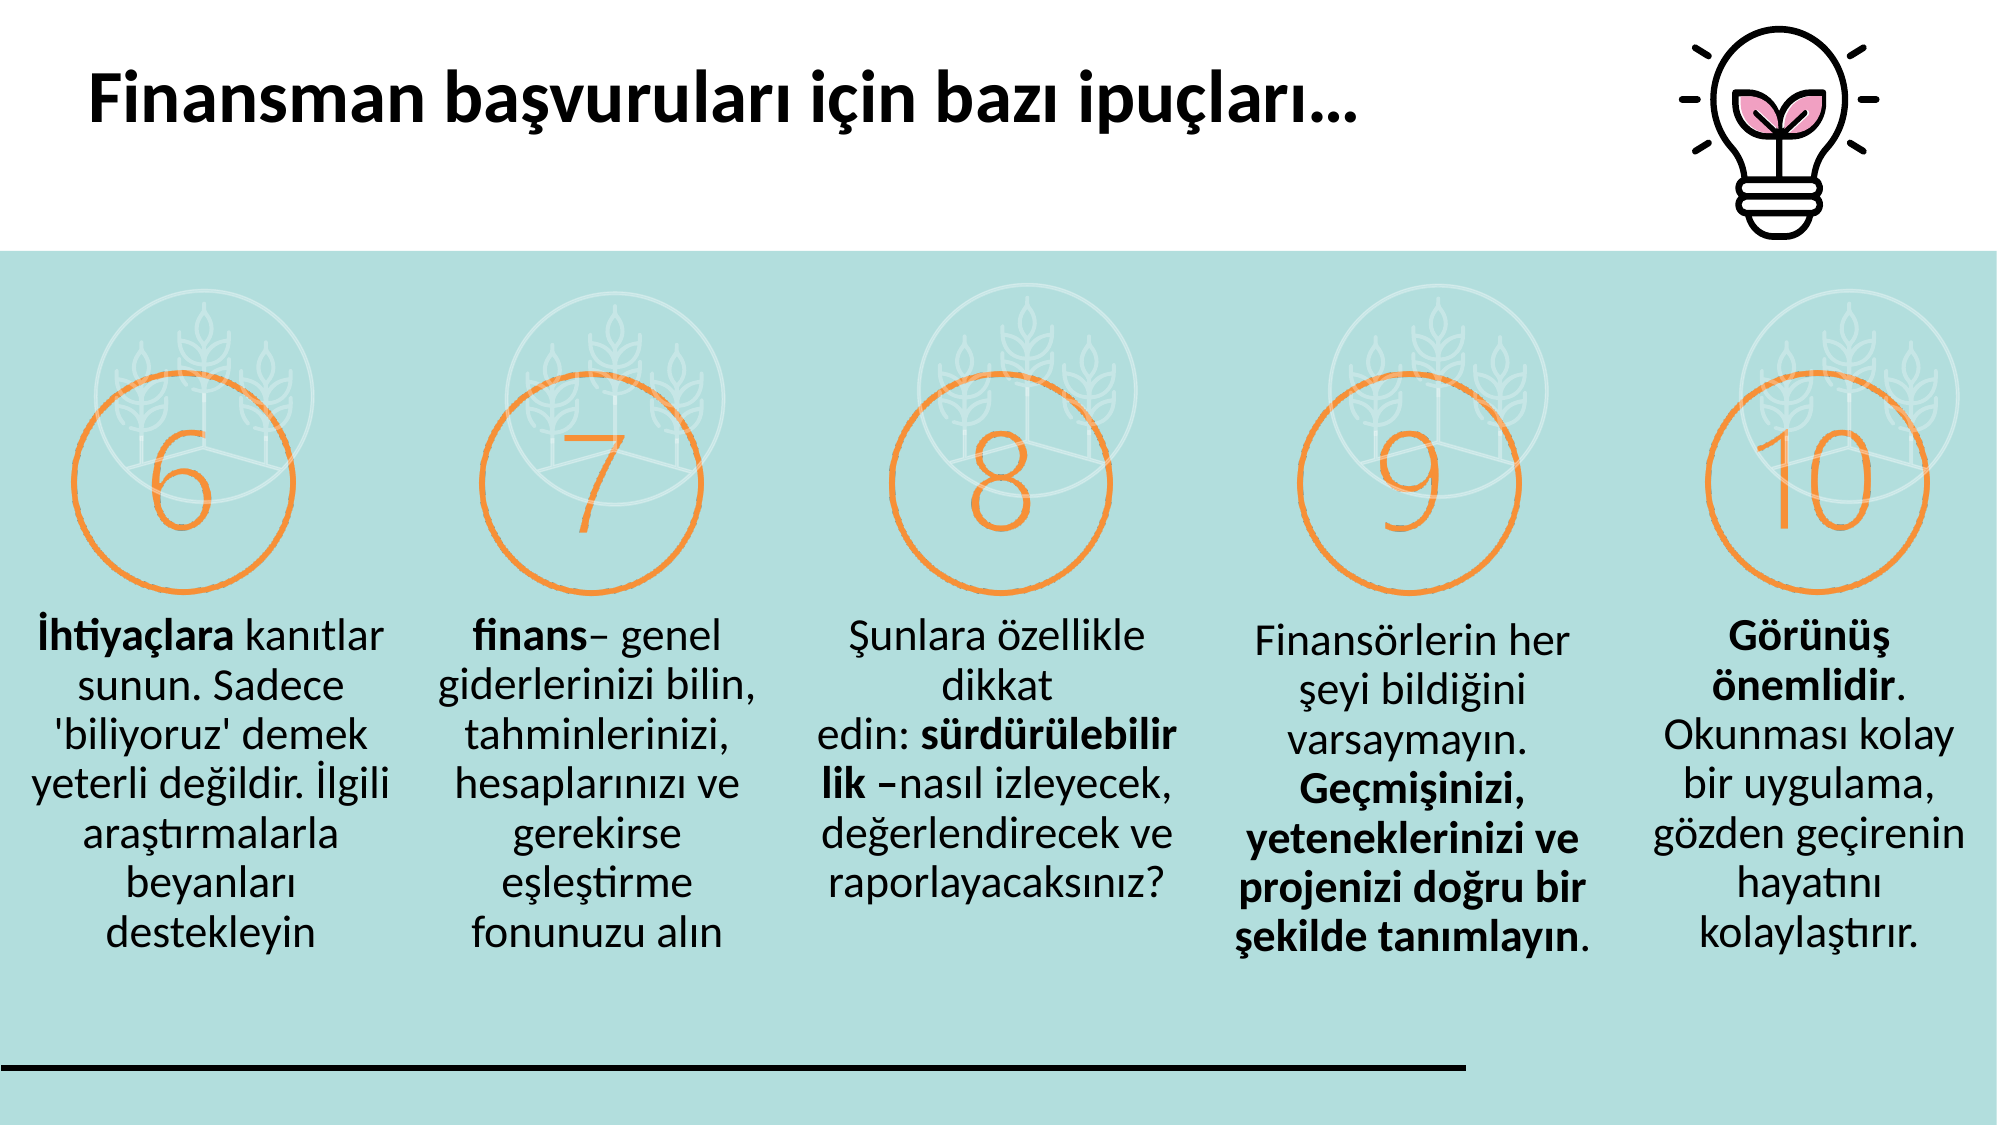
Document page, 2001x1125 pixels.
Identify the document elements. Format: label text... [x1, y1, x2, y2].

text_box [1738, 288, 1960, 505]
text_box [916, 282, 1138, 499]
picture [1675, 340, 1959, 603]
list finans– genel giderlerinizi bilin, tahminlerinizi, hesaplarınızı ve gerekirse eşleştirme fonunuzu alın [406, 603, 788, 938]
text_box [504, 291, 726, 507]
list Finansörlerin her şeyi bildiğini varsaymayın. Geçmişinizi, yeteneklerinizi ve projenizi doğru bir şekilde tanımlayın. [1217, 608, 1609, 942]
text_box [1327, 283, 1549, 500]
list İhtiyaçlara kanıtlar sunun. Sadece 'biliyoruz' demek yeterli değildir. İlgili araştırmalarla beyanları destekleyin [15, 603, 406, 938]
picture [1267, 341, 1551, 608]
list Finansman başvuruları için bazı ipuçları… [73, 50, 1894, 250]
picture [449, 341, 733, 603]
picture [859, 341, 1142, 603]
picture [41, 340, 325, 603]
list Görünüş önemlidir. Okunması kolay bir uygulama, gözden geçirenin hayatını kolaylaştırır. [1632, 603, 1987, 938]
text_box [1678, 25, 1880, 240]
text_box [93, 288, 315, 505]
list Şunlara özellikle dikkat edin: sürdürülebilirlik –nasıl izleyecek, değerlendirecek ve raporlayacaksınız? [801, 603, 1193, 938]
